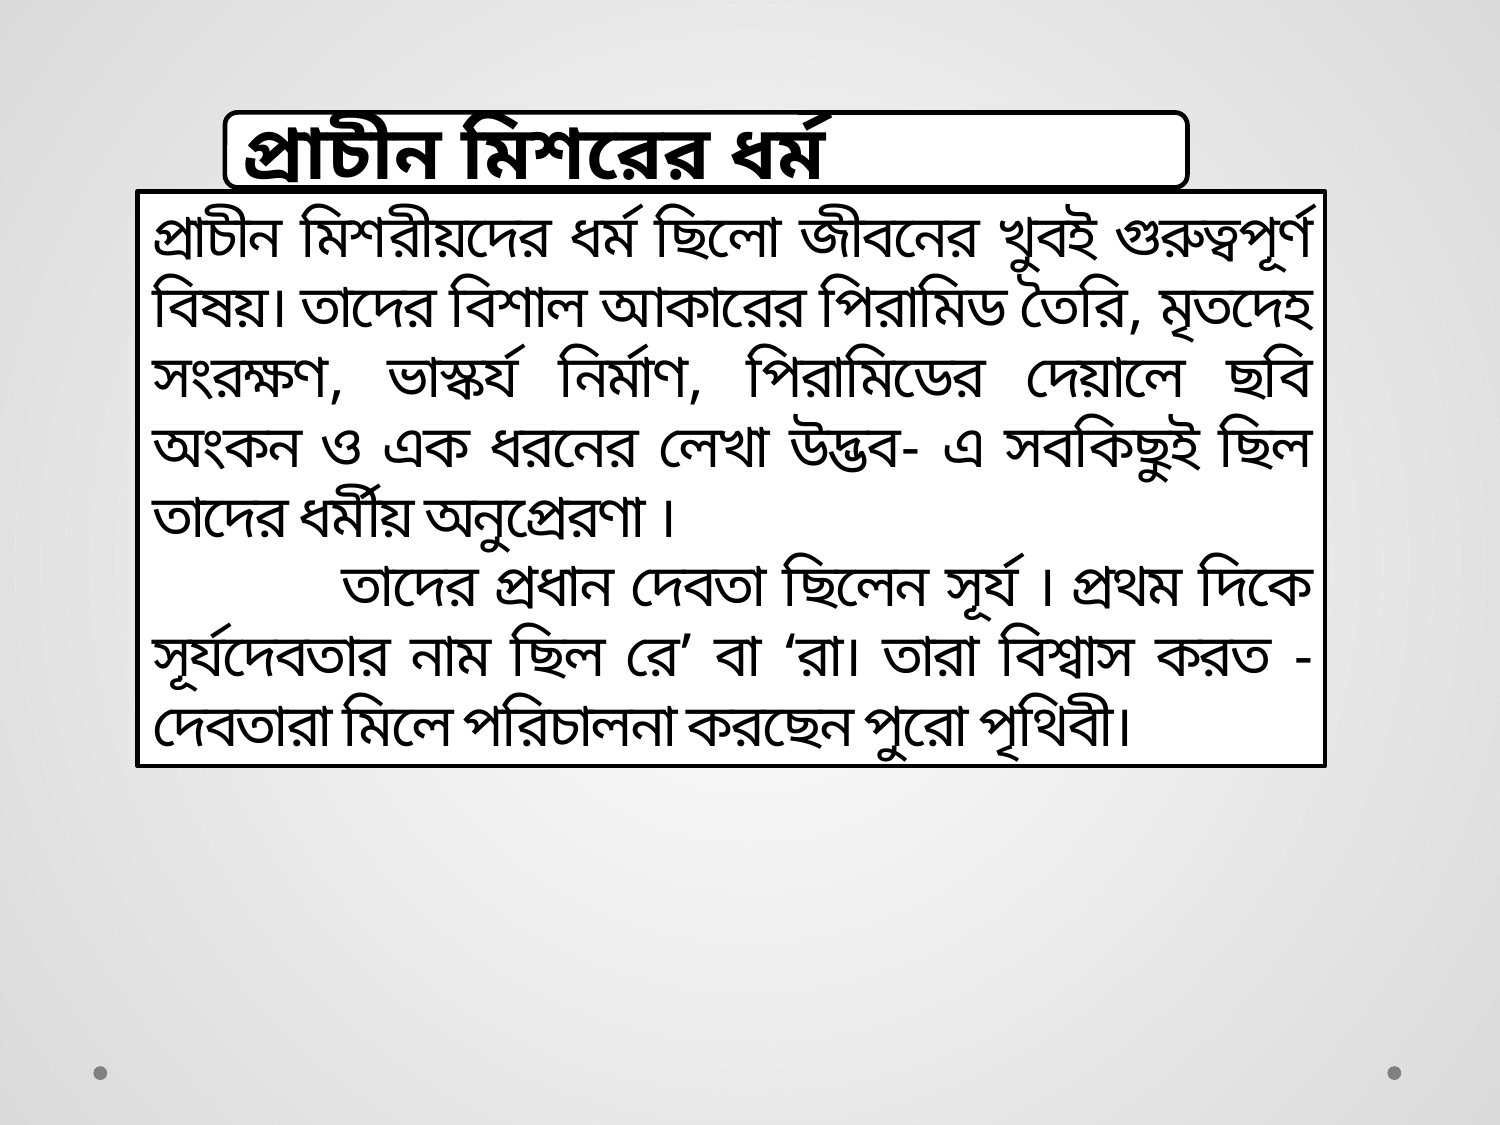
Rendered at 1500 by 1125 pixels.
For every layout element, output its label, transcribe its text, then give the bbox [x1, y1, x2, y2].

text_box প্রাচীন মিশরীয়দের ধর্ম ছিলো জীবনের খুবই গুরুত্বপূর্ণ বিষয়। তাদের বিশাল আকারের পিরামিড তৈরি, মৃতদেহ সংরক্ষণ, ভাস্কর্য নির্মাণ, পিরামিডের দেয়ালে ছবি অংকন ও এক ধরনের লেখা উদ্ভব- এ সবকিছুই ছিল তাদের ধর্মীয় অনুপ্রেরণা । তাদের প্রধান দেবতা ছিলেন সূর্য । প্রথম দিকে সূর্যদেবতার নাম ছিল রে’ বা ‘রা। তারা বিশ্বাস করত - দেবতারা মিলে পরিচালনা করছেন পুরো পৃথিবী। [135, 189, 1327, 768]
text_box প্রাচীন মিশরের ধর্ম [222, 110, 1190, 190]
